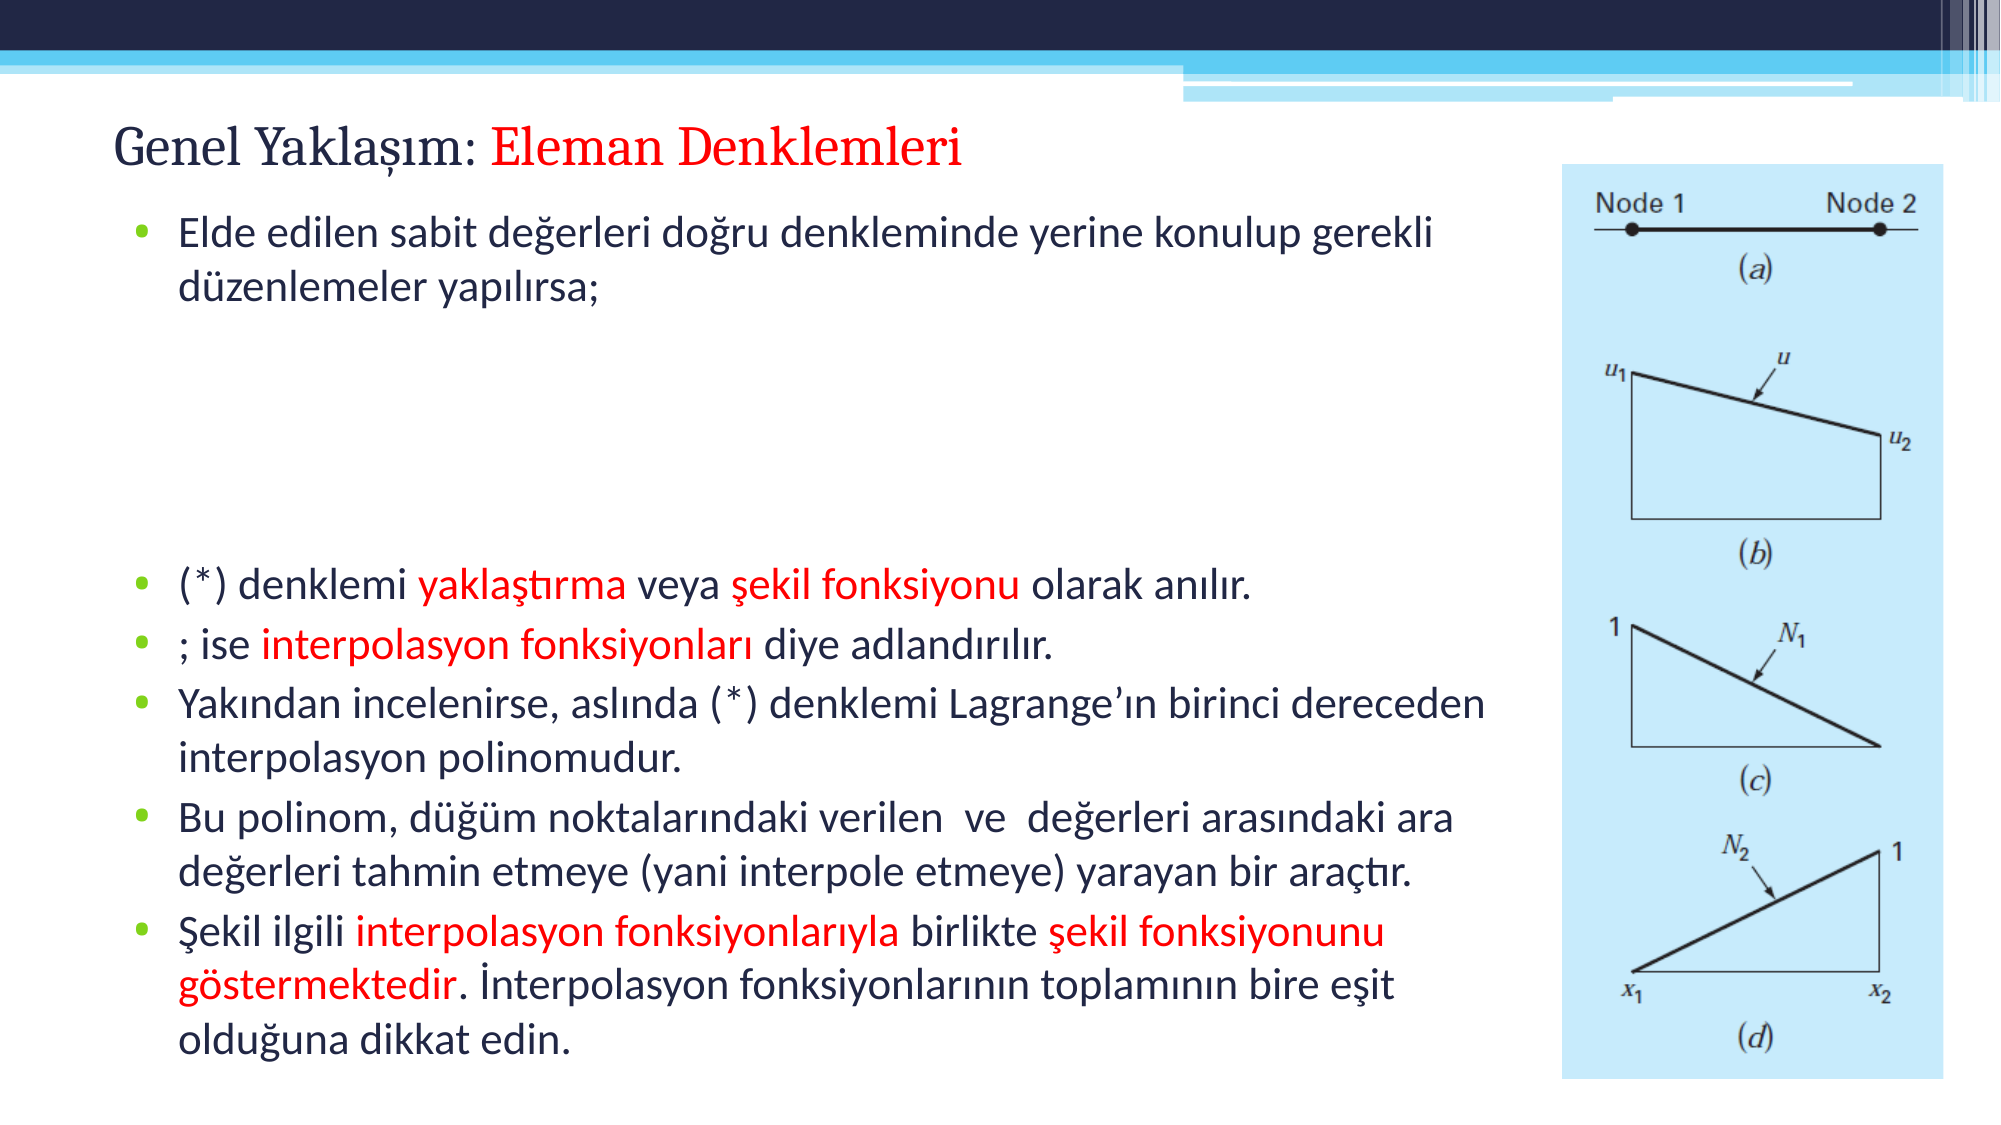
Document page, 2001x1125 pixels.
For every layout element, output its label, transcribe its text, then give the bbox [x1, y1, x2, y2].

picture [1562, 163, 1944, 1079]
title Genel Yaklaşım: Eleman Denklemleri [99, 101, 1900, 185]
